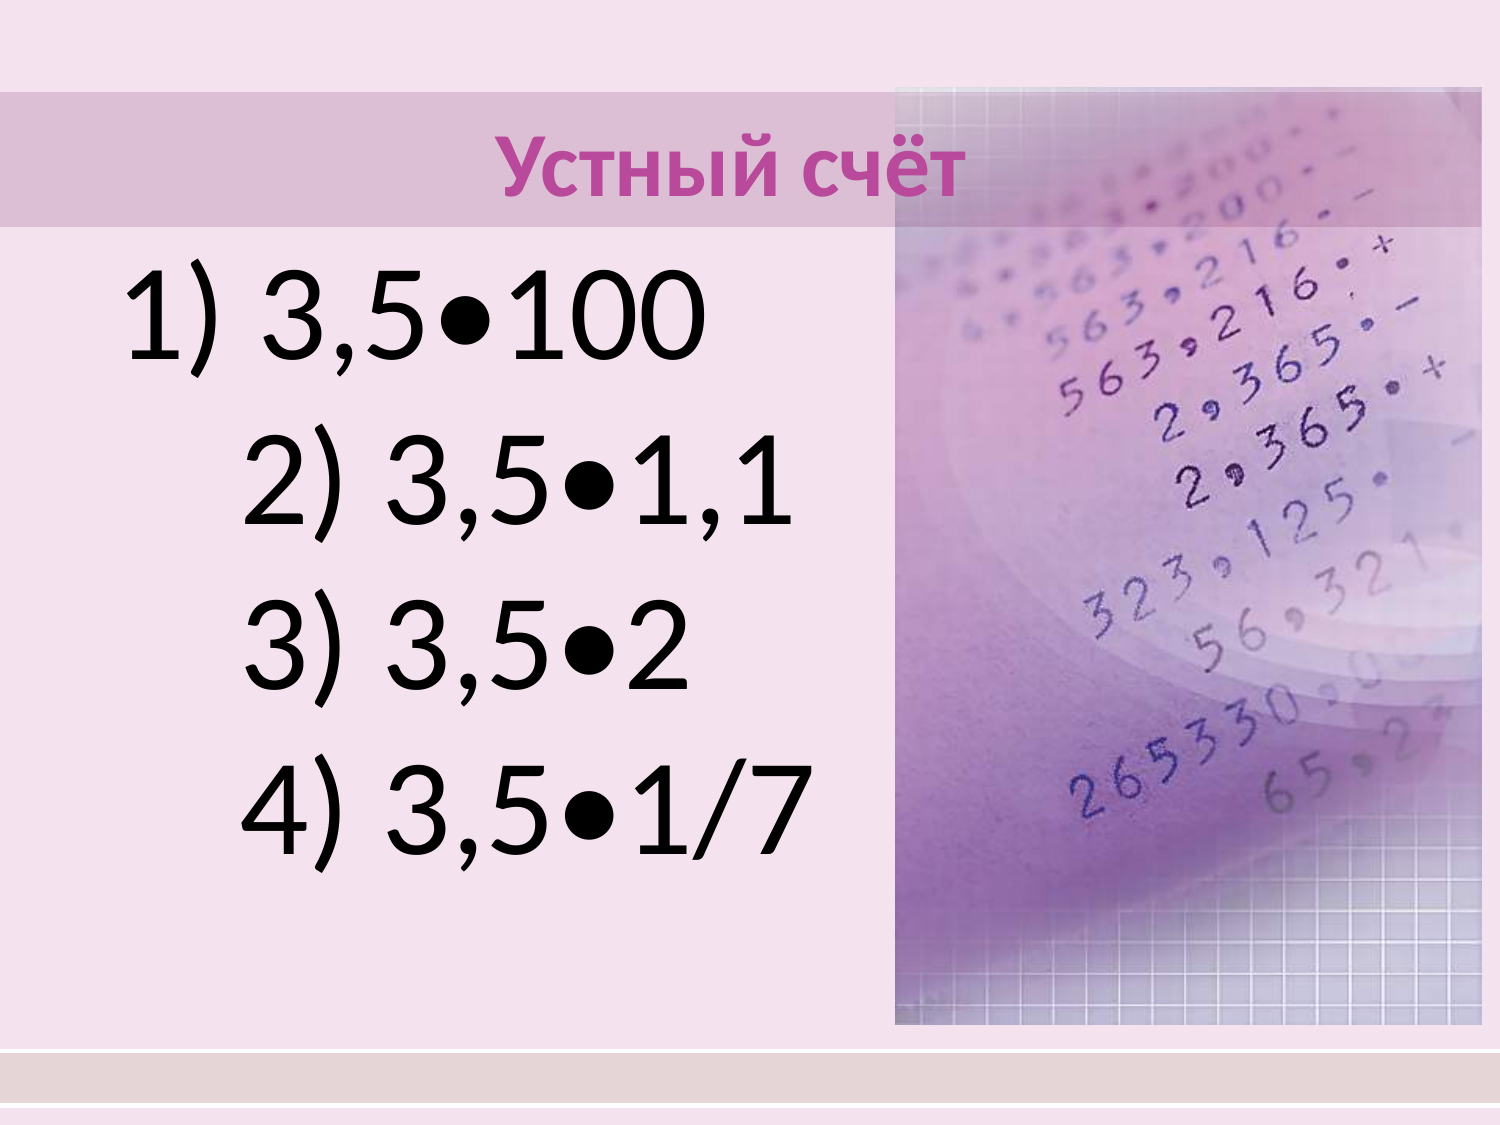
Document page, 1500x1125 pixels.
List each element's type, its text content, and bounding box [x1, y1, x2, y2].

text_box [0, 1050, 1500, 1106]
text_box 1) 3,5•100 2) 3,5•1,1 3) 3,5•2 4) 3,5•1/7 [69, 214, 890, 890]
text_box Устный счёт [0, 90, 891, 229]
picture [895, 86, 1482, 1025]
